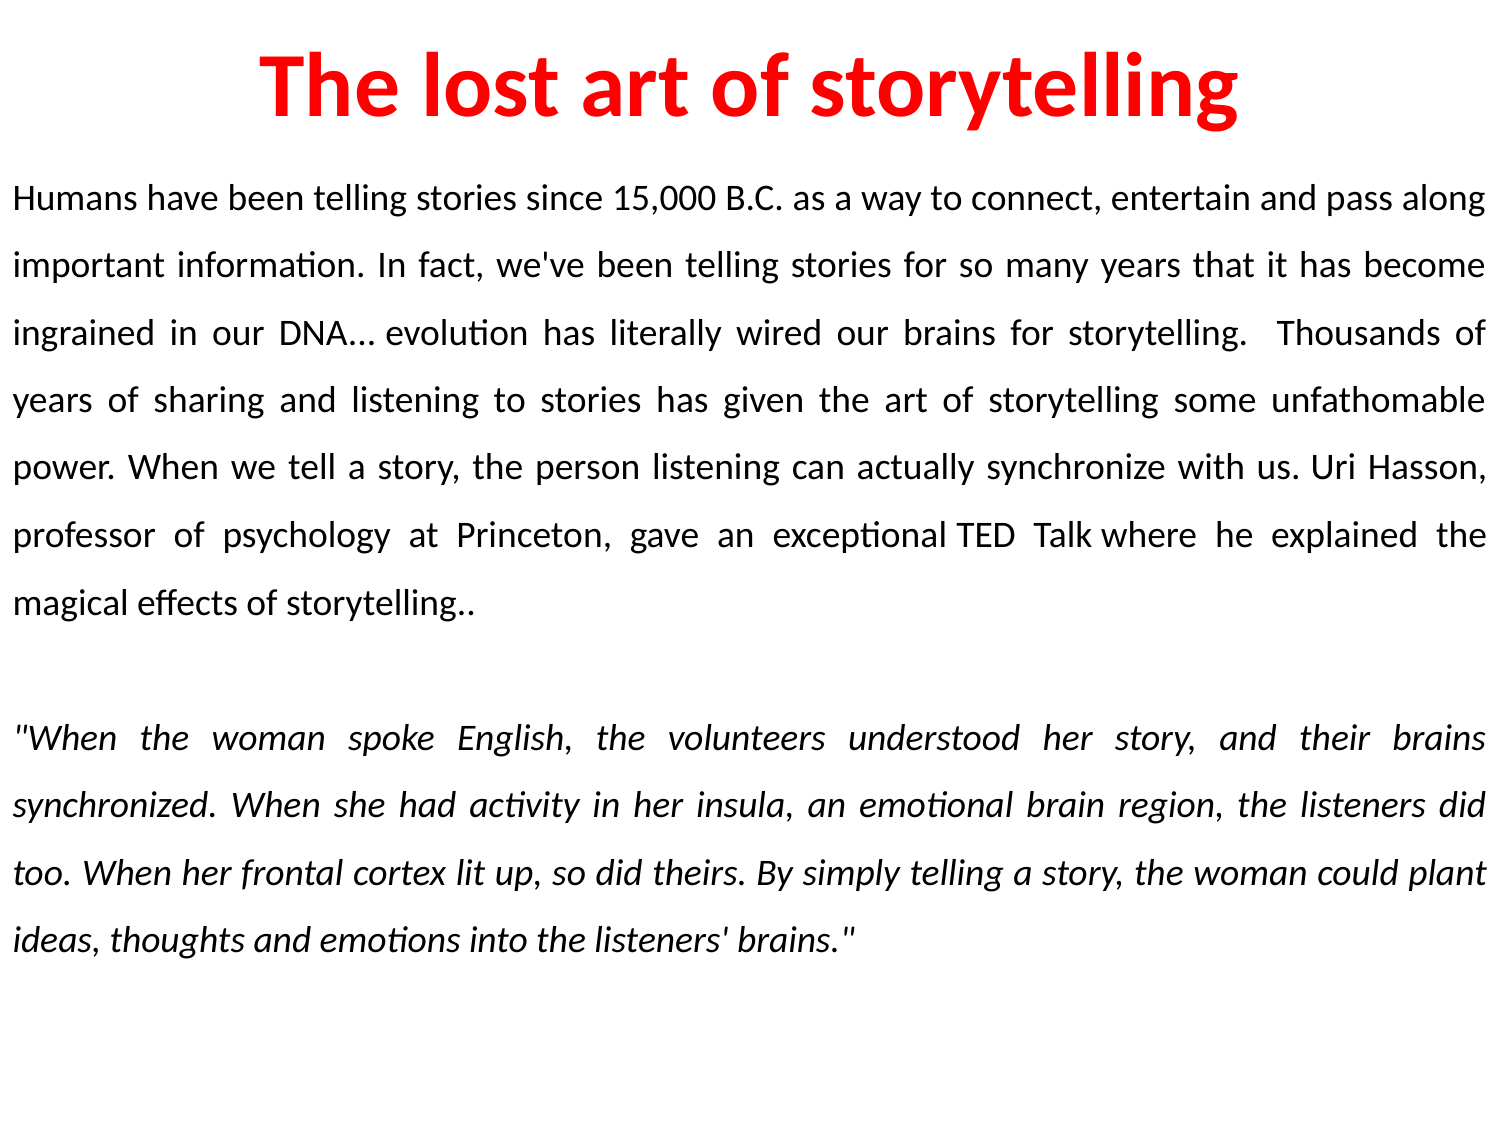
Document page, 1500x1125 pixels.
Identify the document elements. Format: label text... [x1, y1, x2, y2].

title The lost art of storytelling [50, 24, 1450, 138]
list Humans have been telling stories since 15,000 B.C. as a way to connect, entertain and pass along important information. In fact, we've been telling stories for so many years that it has become ingrained in our DNA... evolution has literally wired our brains for storytelling. Thousands of years of sharing and listening to stories has given the art of storytelling some unfathomable power. When we tell a story, the person listening can actually synchronize with us. Uri Hasson, professor of psychology at Princeton, gave an exceptional TED Talk where he explained the magical effects of storytelling.. "When the woman spoke English, the volunteers understood her story, and their brains synchronized. When she had activity in her insula, an emotional brain region, the listeners did too. When her frontal cortex lit up, so did theirs. By simply telling a story, the woman could plant ideas, thoughts and emotions into the listeners' brains." . [12, 149, 1488, 1125]
